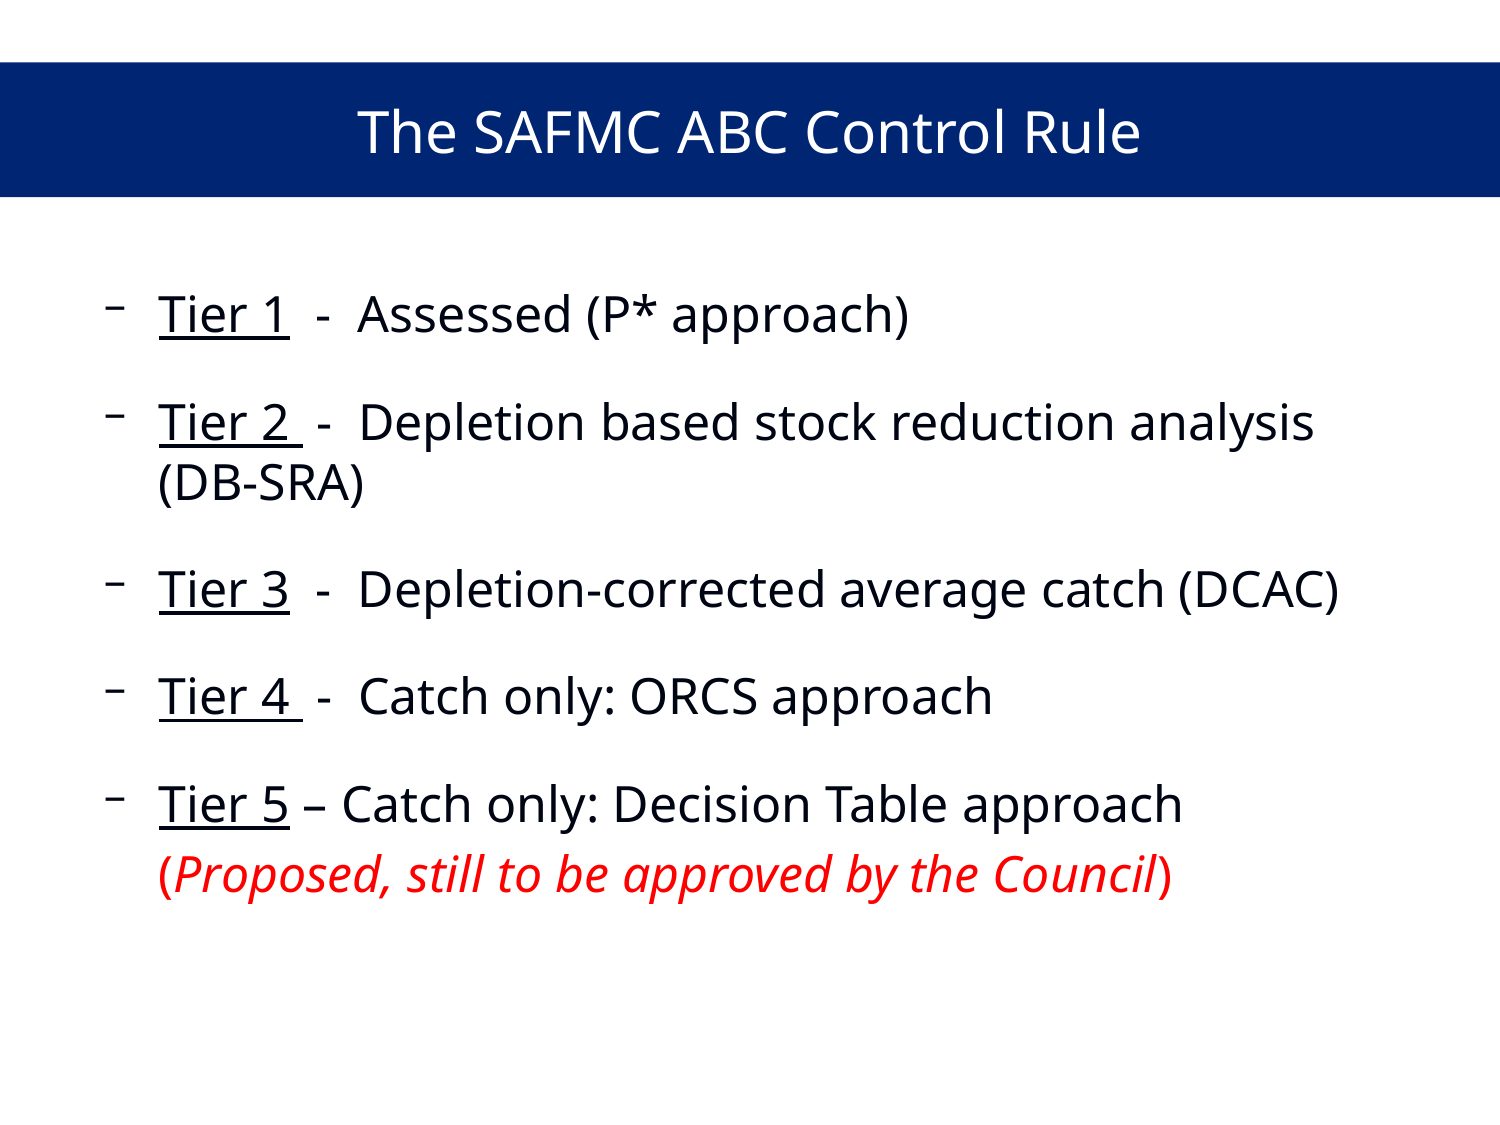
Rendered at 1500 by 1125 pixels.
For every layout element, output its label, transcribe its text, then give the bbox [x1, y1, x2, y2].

text_box The SAFMC ABC Control Rule [0, 62, 1500, 198]
list Tier 1 - Assessed (P* approach) Tier 2 - Depletion based stock reduction analysis (DB-SRA) Tier 3 - Depletion-corrected average catch (DCAC) Tier 4 - Catch only: ORCS approach Tier 5 – Catch only: Decision Table approach (Proposed, still to be approved by the Council) [87, 274, 1426, 966]
